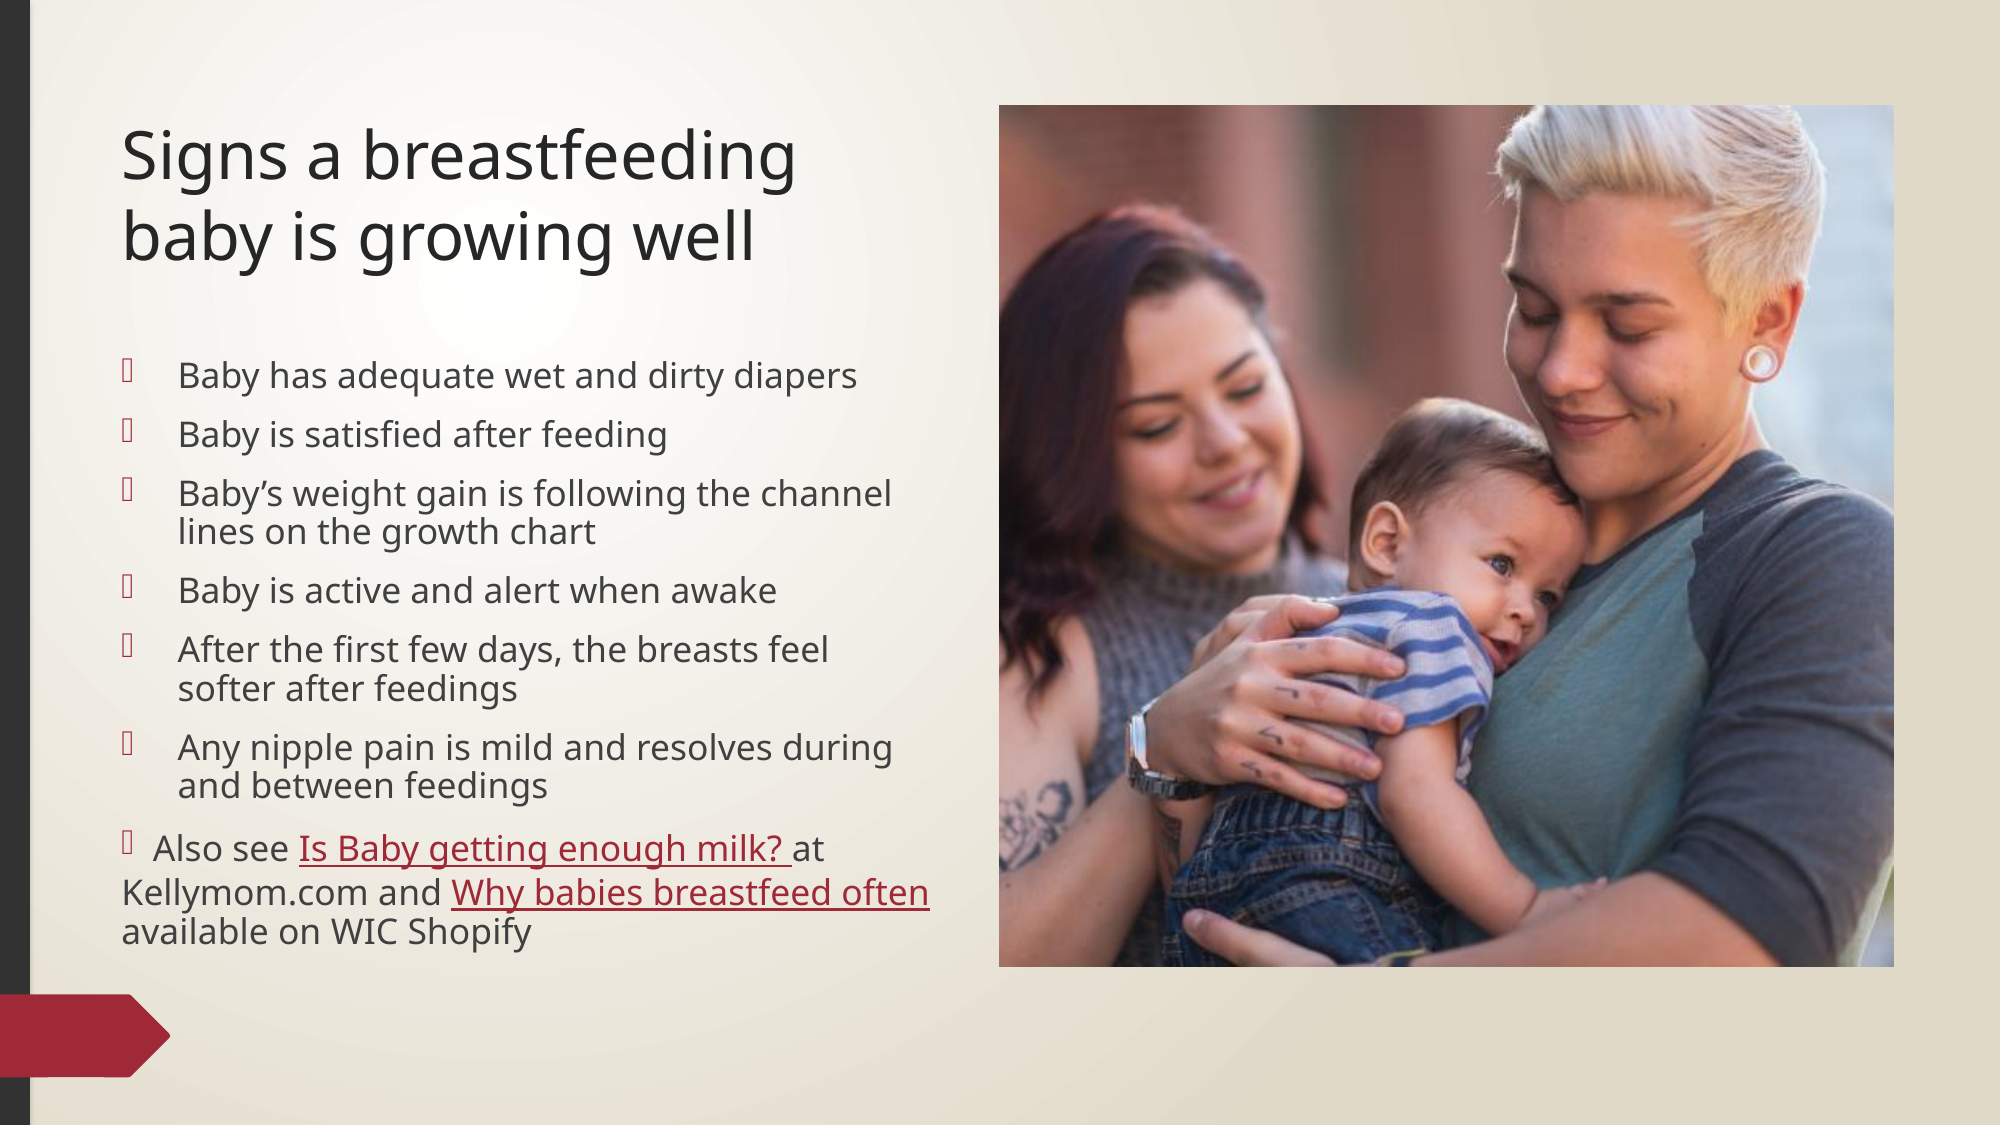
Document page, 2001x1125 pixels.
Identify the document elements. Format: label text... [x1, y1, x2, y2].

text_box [395, 37, 468, 1125]
text_box [392, 0, 2000, 1125]
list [999, 105, 1894, 967]
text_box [4, 0, 392, 1125]
title Signs a breastfeeding baby is growing well [472, 105, 947, 313]
list Baby has adequate wet and dirty diapers Baby is satisfied after feeding Baby’s weight gain is following the channel lines on the growth chart Baby is active and alert when awake After the first few days, the breasts feel softer after feedings Any nipple pain is mild and resolves during and between feedings Also see Is Baby getting enough milk? at Kellymom.com and Why babies breastfeed often available on WIC Shopify [472, 350, 947, 967]
